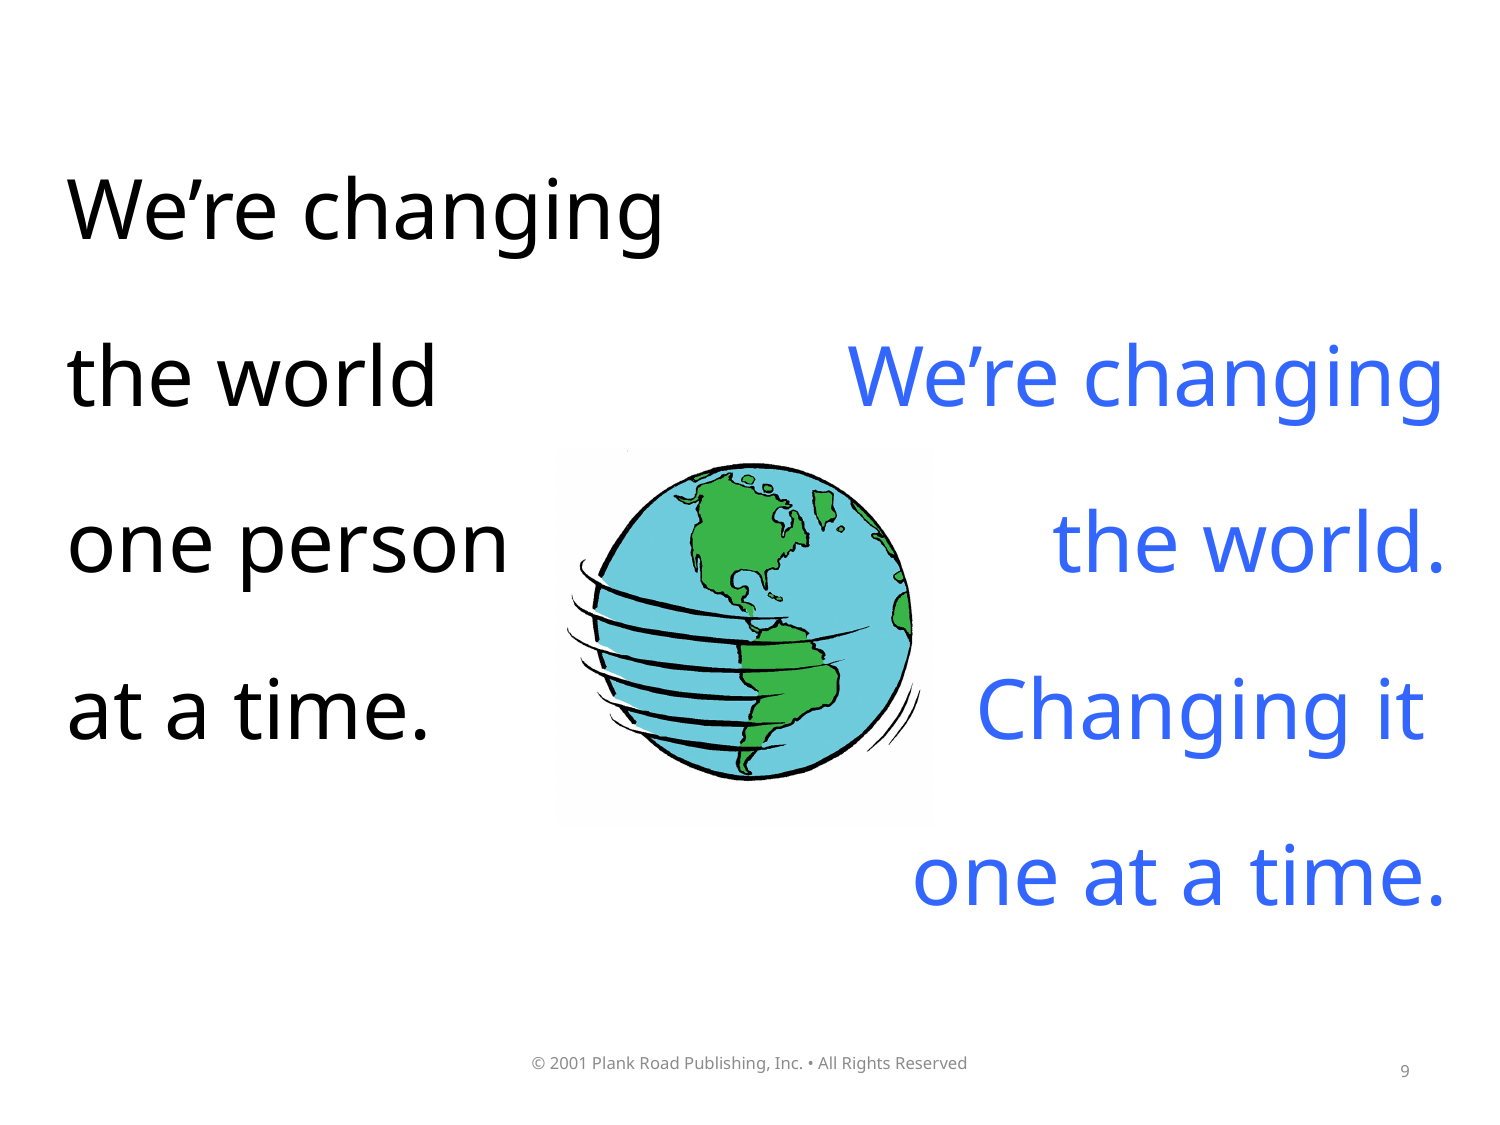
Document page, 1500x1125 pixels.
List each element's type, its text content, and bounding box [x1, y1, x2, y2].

text_box We’re changing the world. Changing it one at a time. [750, 265, 1463, 1040]
list We’re changing the world one person at a time. [51, 98, 788, 925]
picture [556, 448, 933, 827]
slide_number 9 [1074, 1042, 1425, 1103]
